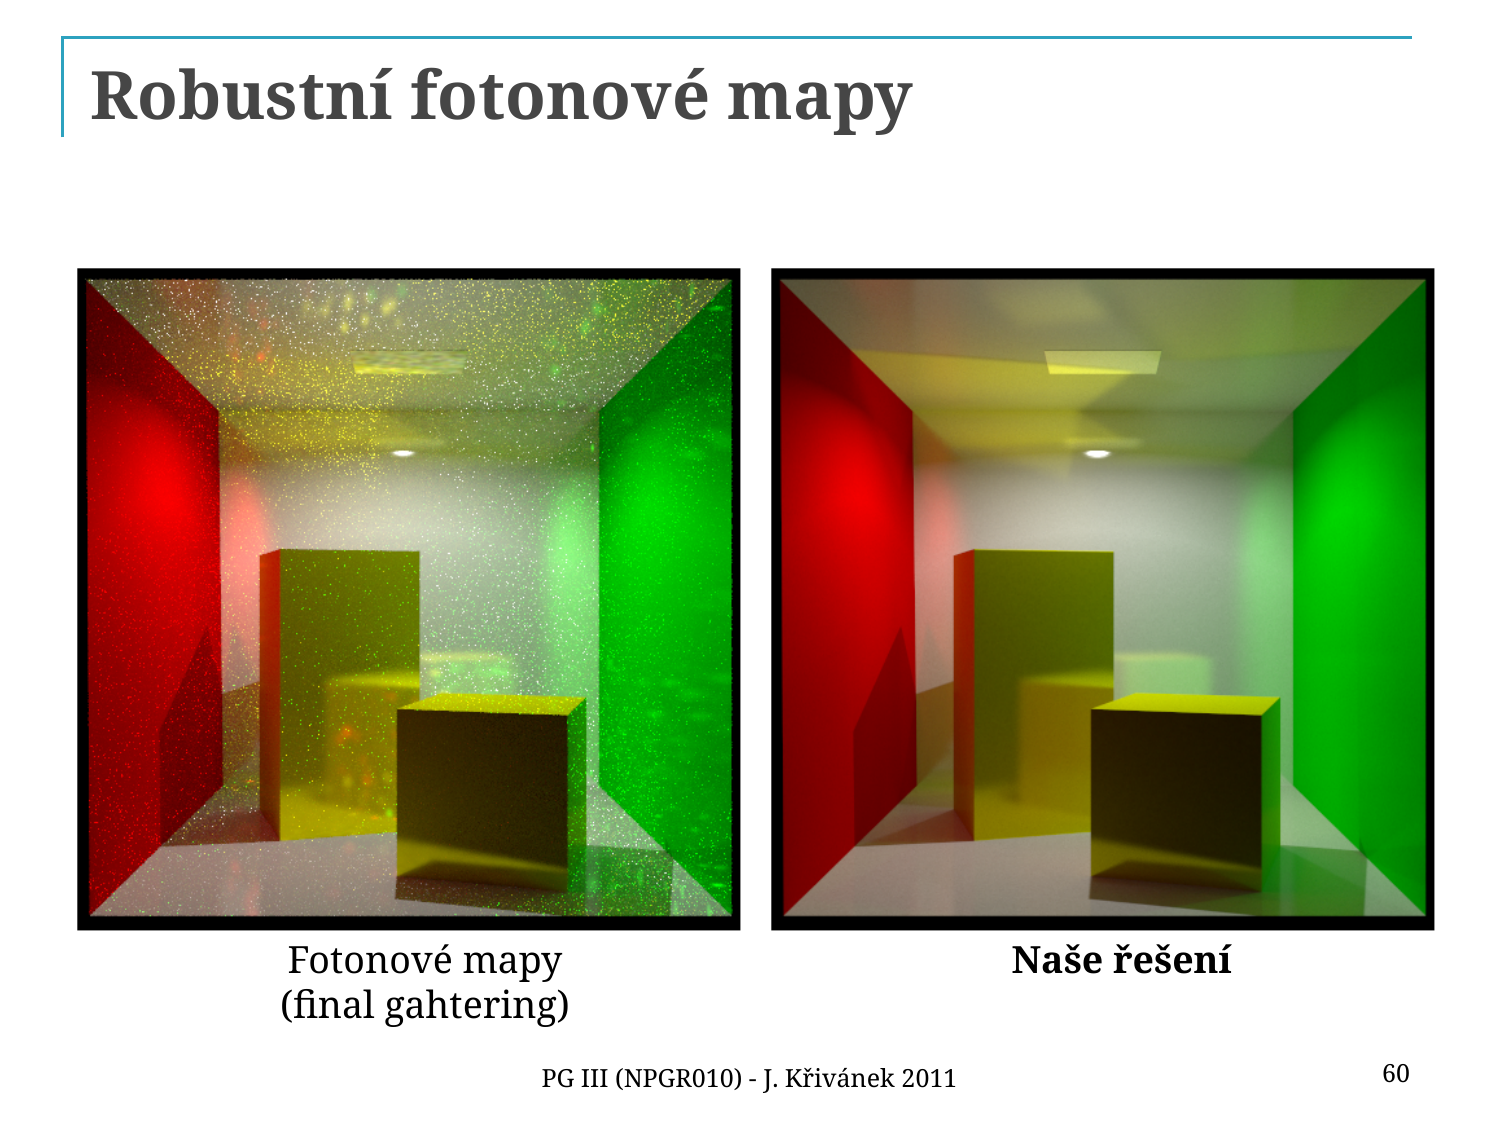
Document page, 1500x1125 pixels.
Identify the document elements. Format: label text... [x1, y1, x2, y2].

text_box Naše řešení [938, 941, 1306, 989]
title Robustní fotonové mapy [74, 45, 1426, 233]
picture [76, 266, 742, 932]
picture [770, 266, 1436, 932]
text_box Fotonové mapy (final gahtering) [242, 941, 609, 1034]
footer PG III (NPGR010) - J. Křivánek 2011 [512, 1024, 988, 1101]
slide_number 60 [1074, 1023, 1426, 1100]
